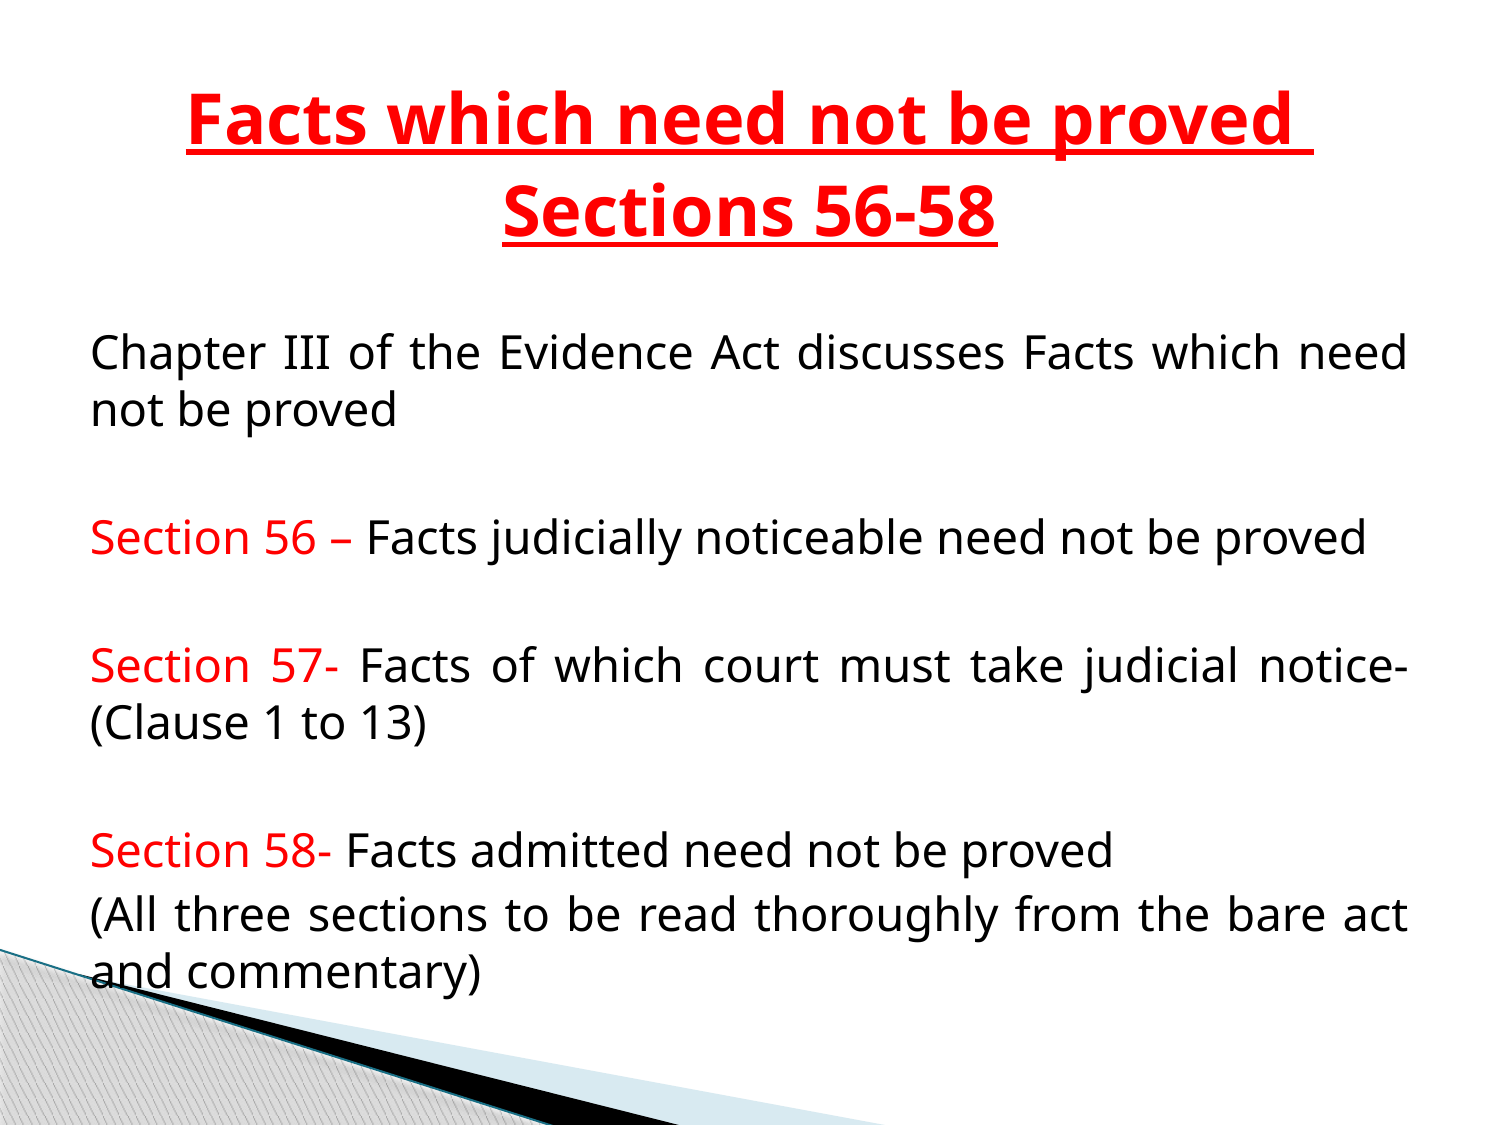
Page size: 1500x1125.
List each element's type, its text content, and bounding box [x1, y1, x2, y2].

list Facts which need not be proved Sections 56-58 Chapter III of the Evidence Act discusses Facts which need not be proved Section 56 – Facts judicially noticeable need not be proved Section 57- Facts of which court must take judicial notice- (Clause 1 to 13) Section 58- Facts admitted need not be proved (All three sections to be read thoroughly from the bare act and commentary) [75, 66, 1425, 1005]
